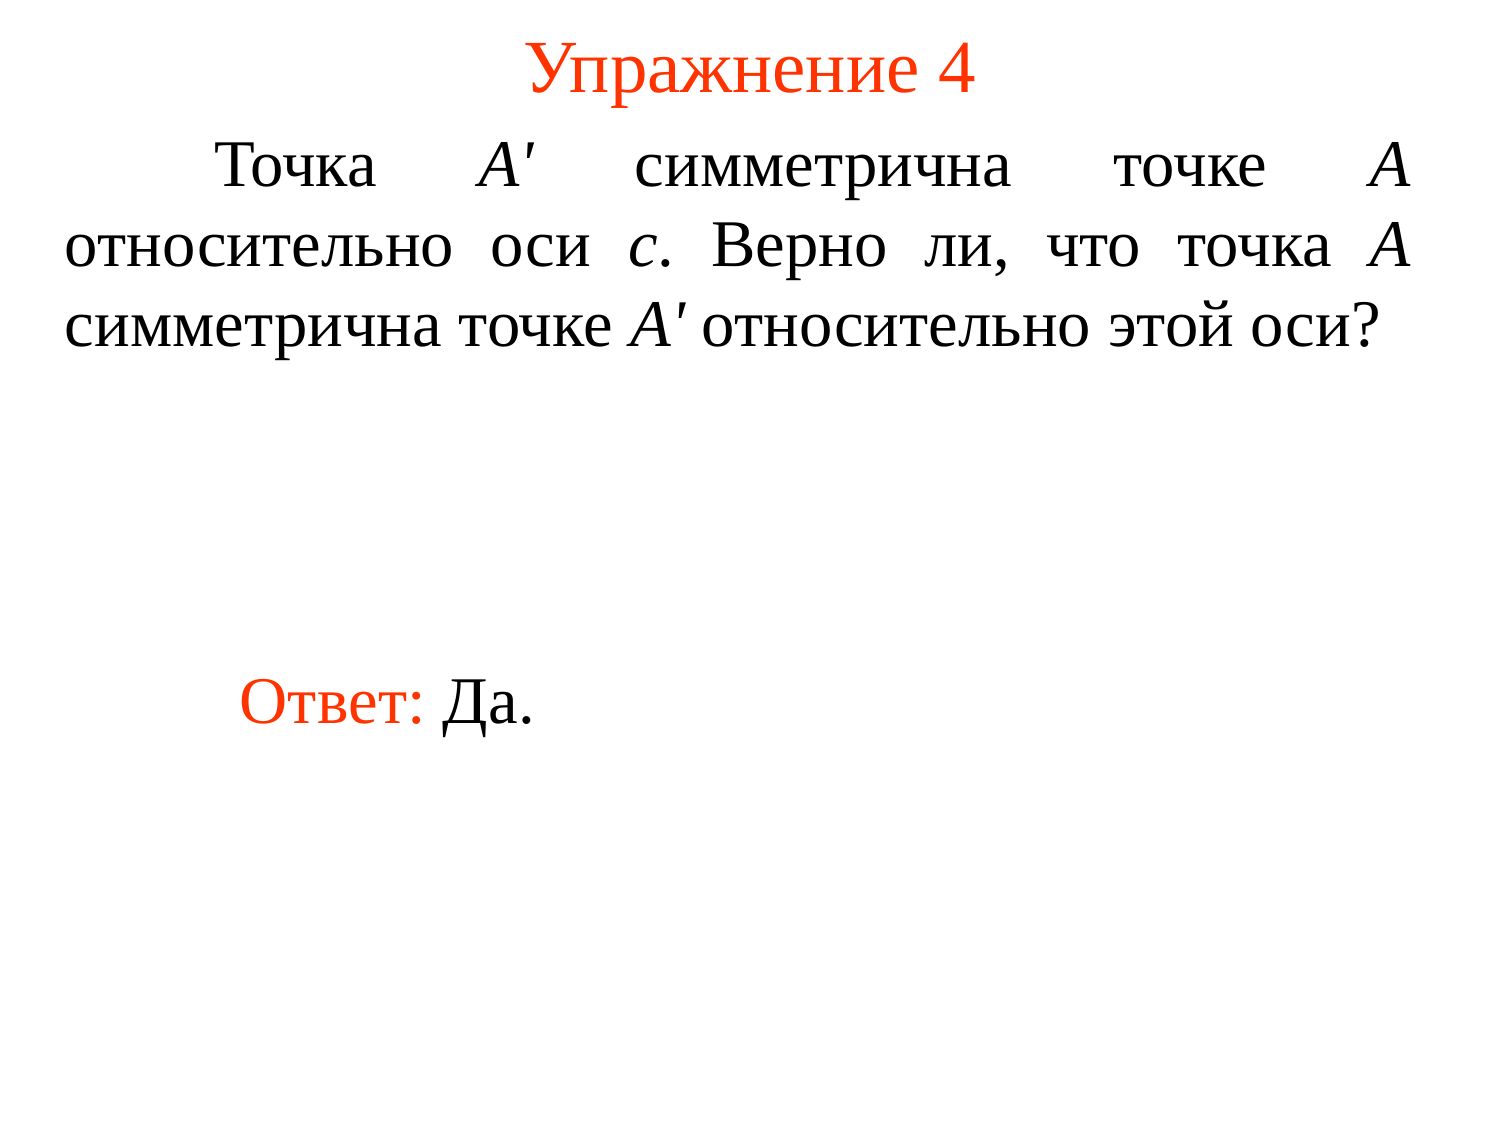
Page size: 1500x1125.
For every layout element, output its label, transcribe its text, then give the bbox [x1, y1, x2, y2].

text_box Ответ: Да. [75, 649, 1475, 745]
title Упражнение 4 [112, 24, 1388, 100]
text_box Точка А' симметрична точке А относительно оси с. Верно ли, что точка А симметрична точке А' относительно этой оси? [50, 112, 1425, 368]
